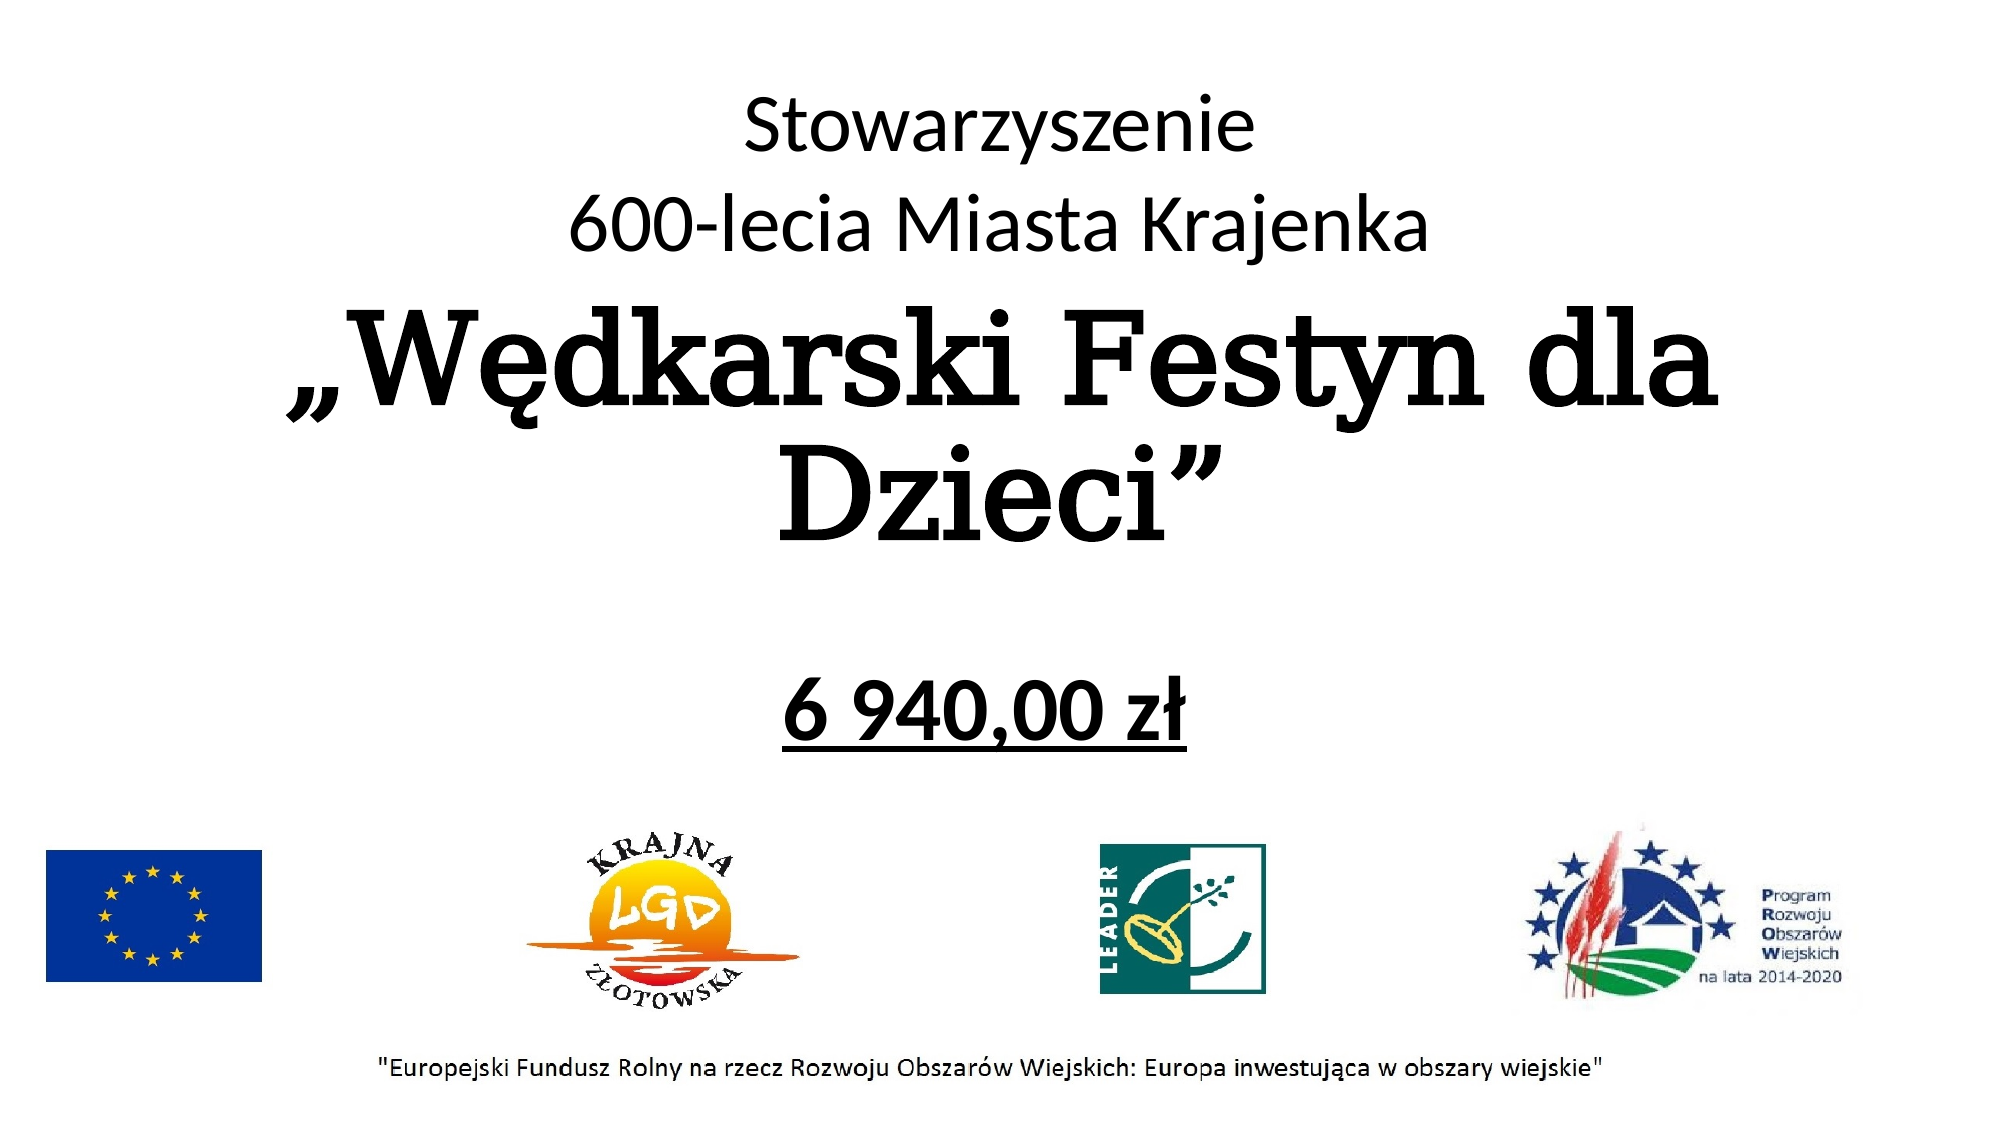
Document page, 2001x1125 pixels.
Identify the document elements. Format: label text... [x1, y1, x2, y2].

subtitle 6 940,00 zł [234, 572, 1735, 796]
picture [2, 796, 2000, 1125]
title „Wędkarski Festyn dla Dzieci” [45, 206, 1959, 573]
text_box Stowarzyszenie 600-lecia Miasta Krajenka [454, 60, 1546, 276]
